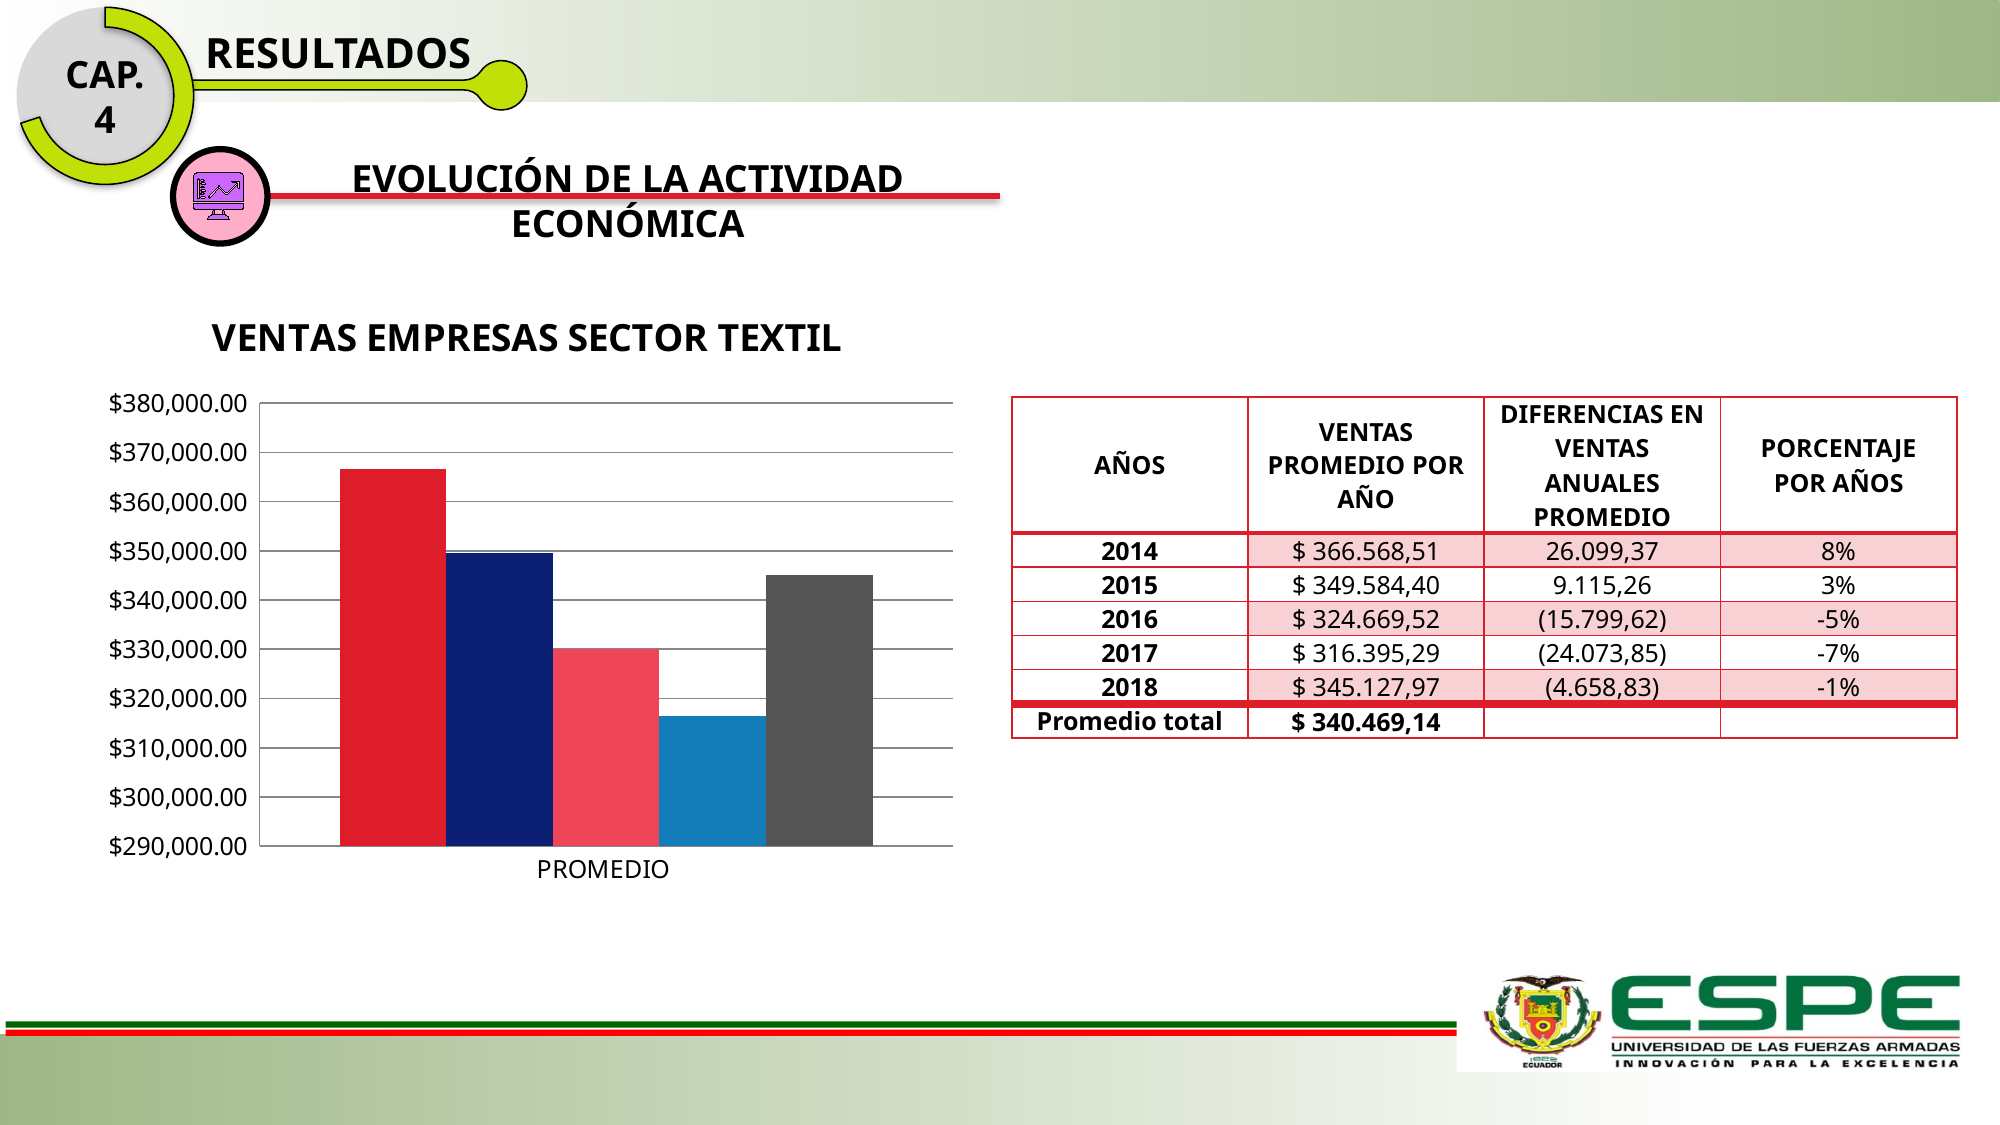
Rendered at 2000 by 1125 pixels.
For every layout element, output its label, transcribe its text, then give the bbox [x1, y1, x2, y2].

table_cell $ 366.568,51 [1249, 535, 1483, 566]
picture [1456, 968, 1993, 1072]
table_cell 9.115,26 [1485, 568, 1720, 601]
text_box [193, 172, 244, 202]
table_cell 26.099,37 [1485, 535, 1720, 566]
table_cell 2017 [1013, 636, 1247, 669]
table_cell 8% [1721, 535, 1956, 566]
table_header PORCENTAJE POR AÑOS [1721, 398, 1956, 531]
text_box [197, 60, 527, 110]
table_cell $ 349.584,40 [1249, 568, 1483, 601]
table_cell $ 324.669,52 [1249, 602, 1483, 635]
chart [84, 278, 971, 900]
text_box RESULTADOS [161, 19, 516, 80]
table_cell -7% [1721, 636, 1956, 669]
table_cell 2016 [1013, 602, 1247, 635]
text_box CAP. 4 [14, 5, 168, 162]
table_header DIFERENCIAS EN VENTAS ANUALES PROMEDIO [1485, 398, 1720, 531]
table_header AÑOS [1013, 398, 1247, 531]
text_box [193, 203, 244, 220]
table_cell $ 340.469,14 [1249, 708, 1483, 737]
table_cell [1721, 708, 1956, 737]
table_cell (24.073,85) [1485, 636, 1720, 669]
text_box EVOLUCIÓN DE LA ACTIVIDAD ECONÓMICA [232, 147, 1024, 253]
table_cell Promedio total [1013, 708, 1247, 737]
table_cell -1% [1721, 670, 1956, 700]
table_cell 2014 [1013, 535, 1247, 566]
text_box [20, 6, 195, 186]
table_cell [1485, 708, 1720, 737]
table_cell $ 345.127,97 [1249, 670, 1483, 700]
table_cell 3% [1721, 568, 1956, 601]
table_cell 2015 [1013, 568, 1247, 601]
text_box [173, 149, 268, 244]
table_cell (15.799,62) [1485, 602, 1720, 635]
table_cell 2018 [1013, 670, 1247, 700]
table_cell $ 316.395,29 [1249, 636, 1483, 669]
table_header VENTAS PROMEDIO POR AÑO [1249, 398, 1483, 531]
table_cell -5% [1721, 602, 1956, 635]
table_cell (4.658,83) [1485, 670, 1720, 700]
